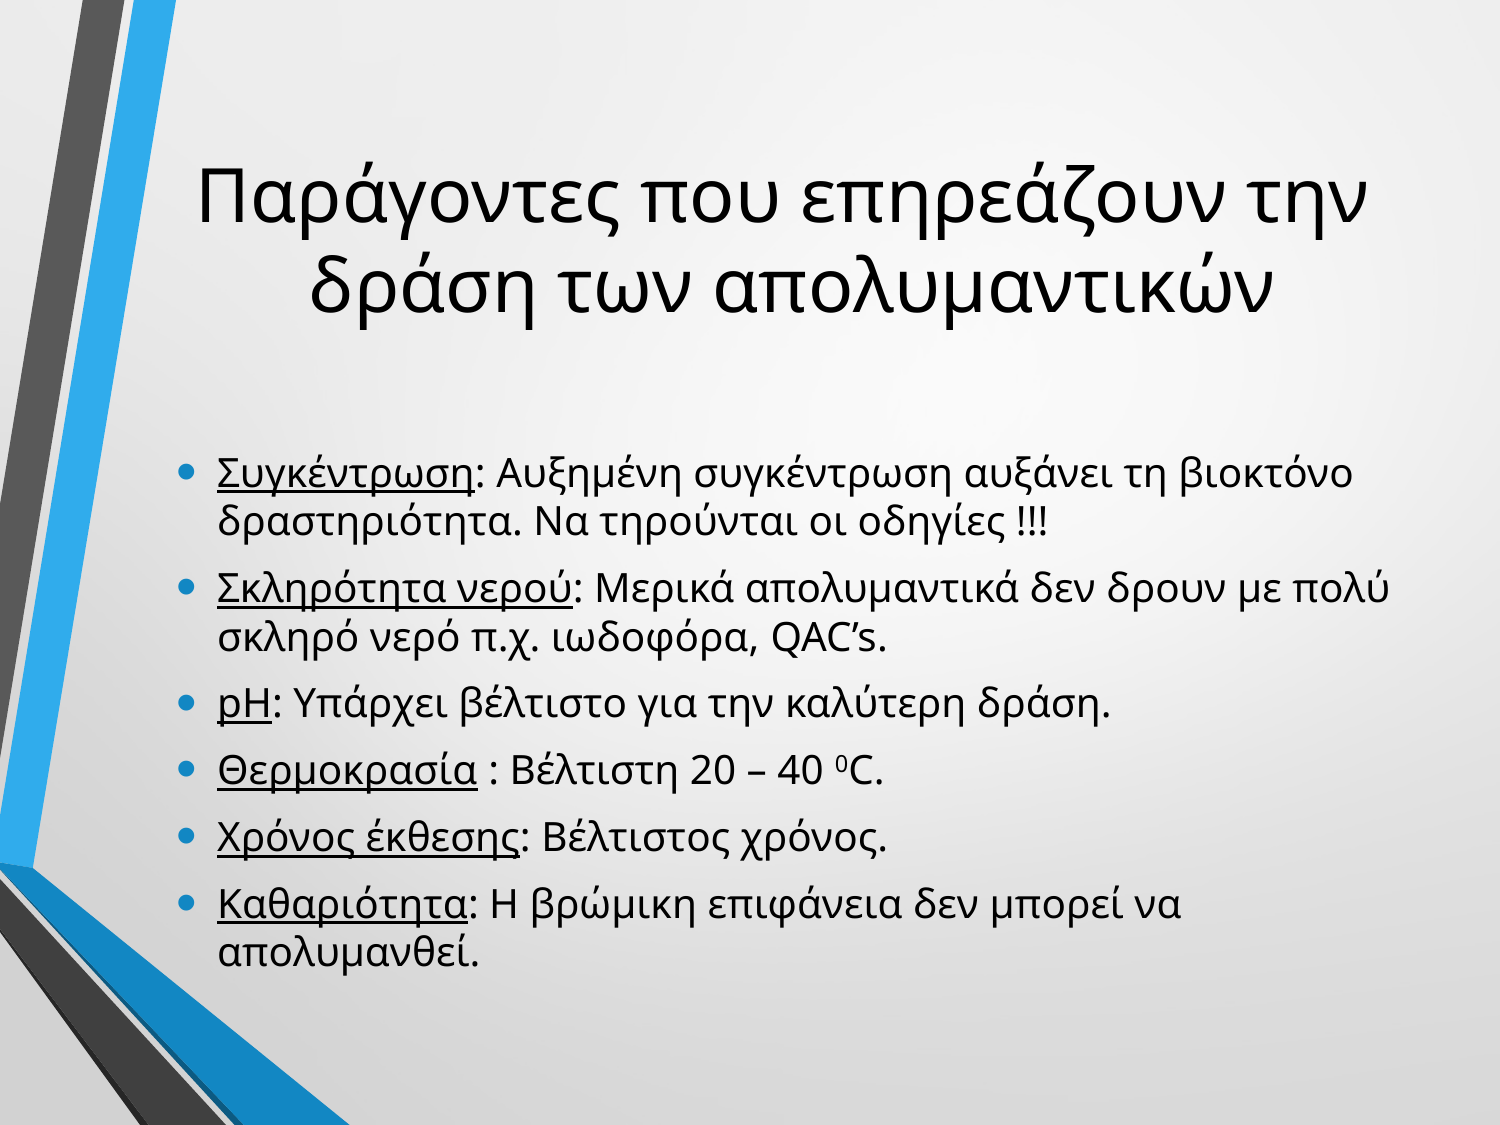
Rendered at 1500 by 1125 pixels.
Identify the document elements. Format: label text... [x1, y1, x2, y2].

list Συγκέντρωση: Αυξημένη συγκέντρωση αυξάνει τη βιοκτόνο δραστηριότητα. Να τηρούνται οι οδηγίες !!! Σκληρότητα νερού: Μερικά απολυμαντικά δεν δρουν με πολύ σκληρό νερό π.χ. ιωδοφόρα, QAC’s. pH: Υπάρχει βέλτιστο για την καλύτερη δράση. Θερμοκρασία : Βέλτιστη 20 – 40 0C. Χρόνος έκθεσης: Βέλτιστος χρόνος. Καθαριότητα: Η βρώμικη επιφάνεια δεν μπορεί να απολυμανθεί. [161, 437, 1425, 985]
title Παράγοντες που επηρεάζουν την δράση των απολυμαντικών [161, 75, 1425, 400]
